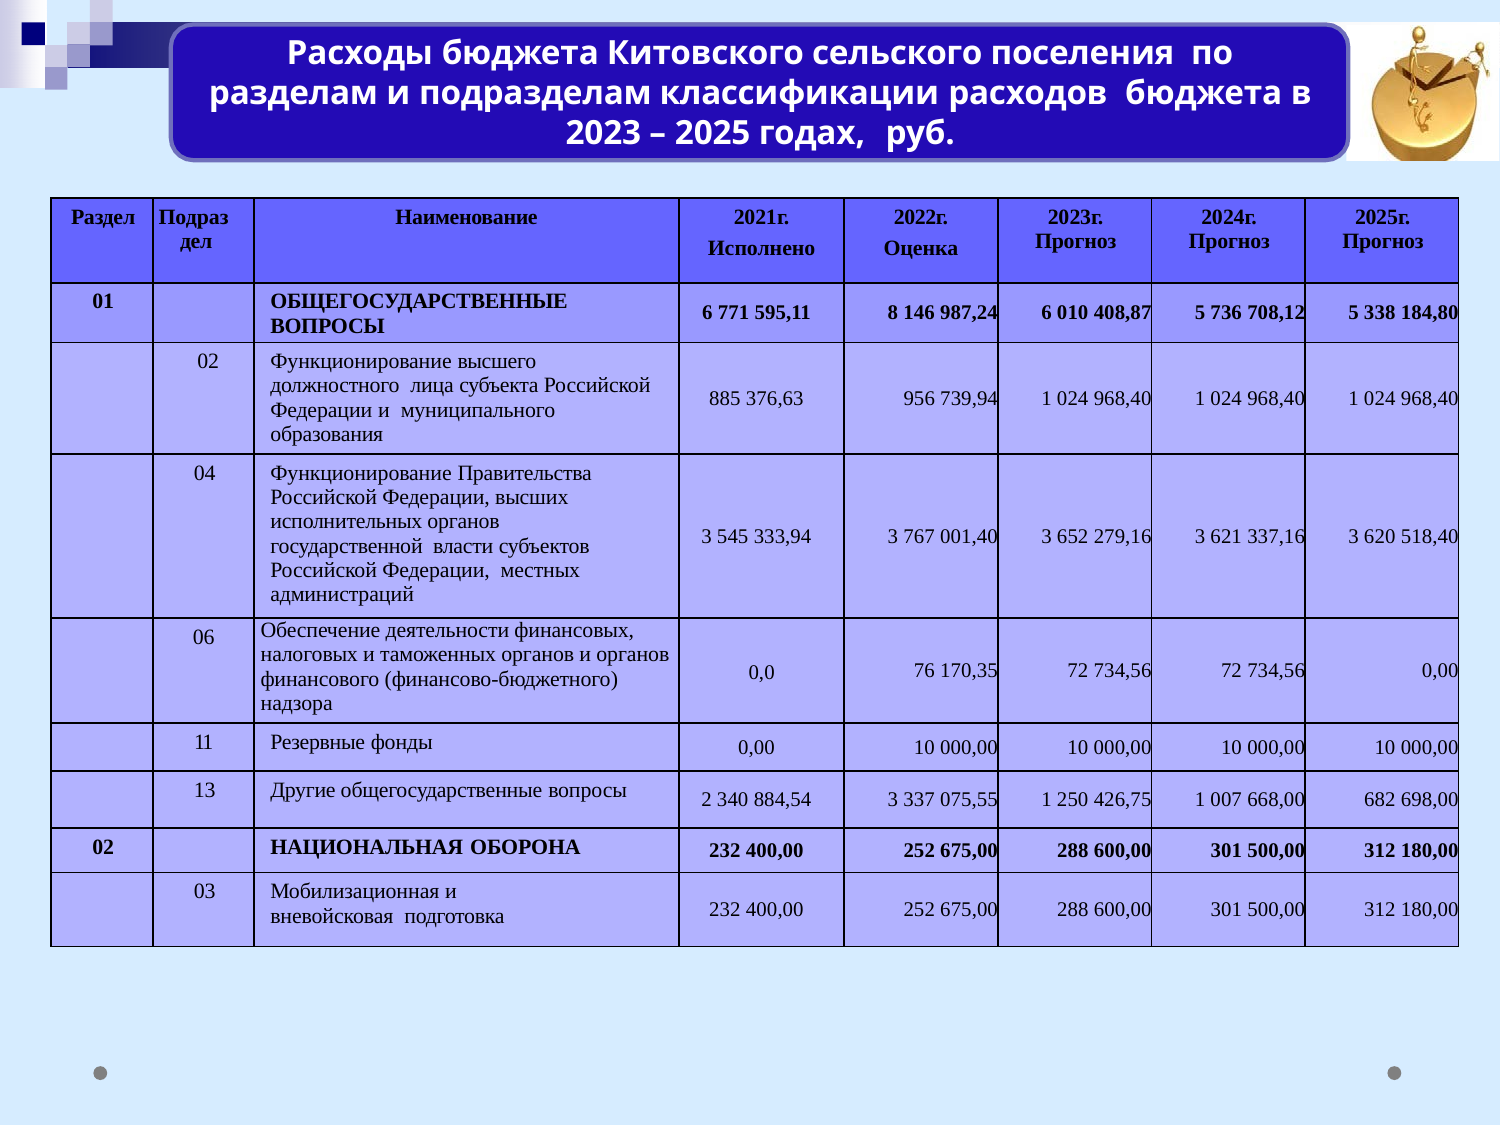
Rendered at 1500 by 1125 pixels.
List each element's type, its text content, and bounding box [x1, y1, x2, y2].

text_box [21, 22, 45, 46]
table_cell 1 024 968,40 [999, 343, 1151, 453]
table_cell Функционирование высшего должностного лица субъекта Российской Федерации и муниципального образования [255, 343, 678, 453]
table_cell Другие общегосударственные вопросы [255, 772, 678, 827]
table_cell 0,00 [1306, 619, 1458, 722]
table_cell 885 376,63 [680, 343, 843, 453]
table_cell 5 338 184,80 [1306, 284, 1458, 342]
table_header Раздел [52, 199, 152, 282]
table_cell Мобилизационная и вневойсковая подготовка [255, 873, 678, 946]
text_box [45, 45, 67, 67]
table_cell 1 024 968,40 [1152, 343, 1304, 453]
table_cell 3 652 279,16 [999, 455, 1151, 617]
table_cell 10 000,00 [1152, 724, 1304, 770]
table_header Наименование [255, 199, 678, 282]
table_cell 6 771 595,11 [680, 284, 843, 342]
table_cell 10 000,00 [1306, 724, 1458, 770]
table_header 2024г. Прогноз [1152, 199, 1304, 282]
table_cell 288 600,00 [999, 829, 1151, 872]
table_header 2022г. Оценка [845, 199, 997, 282]
table_cell 01 [52, 284, 152, 342]
text_box [45, 67, 68, 90]
table_cell 10 000,00 [845, 724, 997, 770]
table_cell [52, 343, 152, 453]
table_cell 76 170,35 [845, 619, 997, 722]
text_box [170, 24, 1349, 161]
table_cell [52, 724, 152, 770]
table_cell 3 621 337,16 [1152, 455, 1304, 617]
table_cell 11 [154, 724, 253, 770]
table_cell [52, 772, 152, 827]
text_box Расходы бюджета Китовского сельского поселения по разделам и подразделам классификации расходов бюджета в 2023 – 2025 годах, руб. [205, 28, 1314, 151]
table_cell 02 [52, 829, 152, 872]
table_cell 232 400,00 [680, 873, 843, 946]
table_cell 682 698,00 [1306, 772, 1458, 827]
table_cell 6 010 408,87 [999, 284, 1151, 342]
table_cell 02 [154, 343, 253, 453]
table_cell Функционирование Правительства Российской Федерации, высших исполнительных органов государственной власти субъектов Российской Федерации, местных администраций [255, 455, 678, 617]
table_cell 8 146 987,24 [845, 284, 997, 342]
table_cell 312 180,00 [1306, 829, 1458, 872]
table_cell [52, 455, 152, 617]
table_cell 3 620 518,40 [1306, 455, 1458, 617]
table_header Подраз дел [154, 199, 253, 282]
table_cell 03 [154, 873, 253, 946]
table_cell 5 736 708,12 [1152, 284, 1304, 342]
table_cell 956 739,94 [845, 343, 997, 453]
table_cell 2 340 884,54 [680, 772, 843, 827]
table_cell 1 250 426,75 [999, 772, 1151, 827]
table_cell 72 734,56 [999, 619, 1151, 722]
table_cell 0,00 [680, 724, 843, 770]
table_cell [154, 829, 253, 872]
text_box [90, 22, 1500, 68]
table_cell Обеспечение деятельности финансовых, налоговых и таможенных органов и органов финансового (финансово-бюджетного) надзора [255, 619, 678, 722]
text_box [89, 22, 113, 46]
table_cell 312 180,00 [1306, 873, 1458, 946]
table_cell [52, 873, 152, 946]
table_cell ОБЩЕГОСУДАРСТВЕННЫЕ ВОПРОСЫ [255, 284, 678, 342]
text_box [89, 0, 113, 22]
table_cell 3 767 001,40 [845, 455, 997, 617]
table_cell 06 [154, 619, 253, 722]
table_cell 232 400,00 [680, 829, 843, 872]
table_cell 252 675,00 [845, 829, 997, 872]
text_box [1346, 25, 1500, 162]
table_cell 3 337 075,55 [845, 772, 997, 827]
table_cell [154, 284, 253, 342]
table_cell 1 024 968,40 [1306, 343, 1458, 453]
table_cell 301 500,00 [1152, 873, 1304, 946]
text_box [67, 44, 90, 68]
table_cell 252 675,00 [845, 873, 997, 946]
table_header 2023г. Прогноз [999, 199, 1151, 282]
table_cell 288 600,00 [999, 873, 1151, 946]
table_cell 13 [154, 772, 253, 827]
table_cell 0,0 [680, 619, 843, 722]
table_cell 301 500,00 [1152, 829, 1304, 872]
table_cell [52, 619, 152, 722]
text_box [0, 0, 47, 88]
table_cell 10 000,00 [999, 724, 1151, 770]
table_cell 3 545 333,94 [680, 455, 843, 617]
table_header 2021г. Исполнено [680, 199, 843, 282]
table_cell 72 734,56 [1152, 619, 1304, 722]
text_box [67, 22, 89, 44]
table_cell 04 [154, 455, 253, 617]
table_cell НАЦИОНАЛЬНАЯ ОБОРОНА [255, 829, 678, 872]
table_header 2025г. Прогноз [1306, 199, 1458, 282]
table_cell 1 007 668,00 [1152, 772, 1304, 827]
table_cell Резервные фонды [255, 724, 678, 770]
